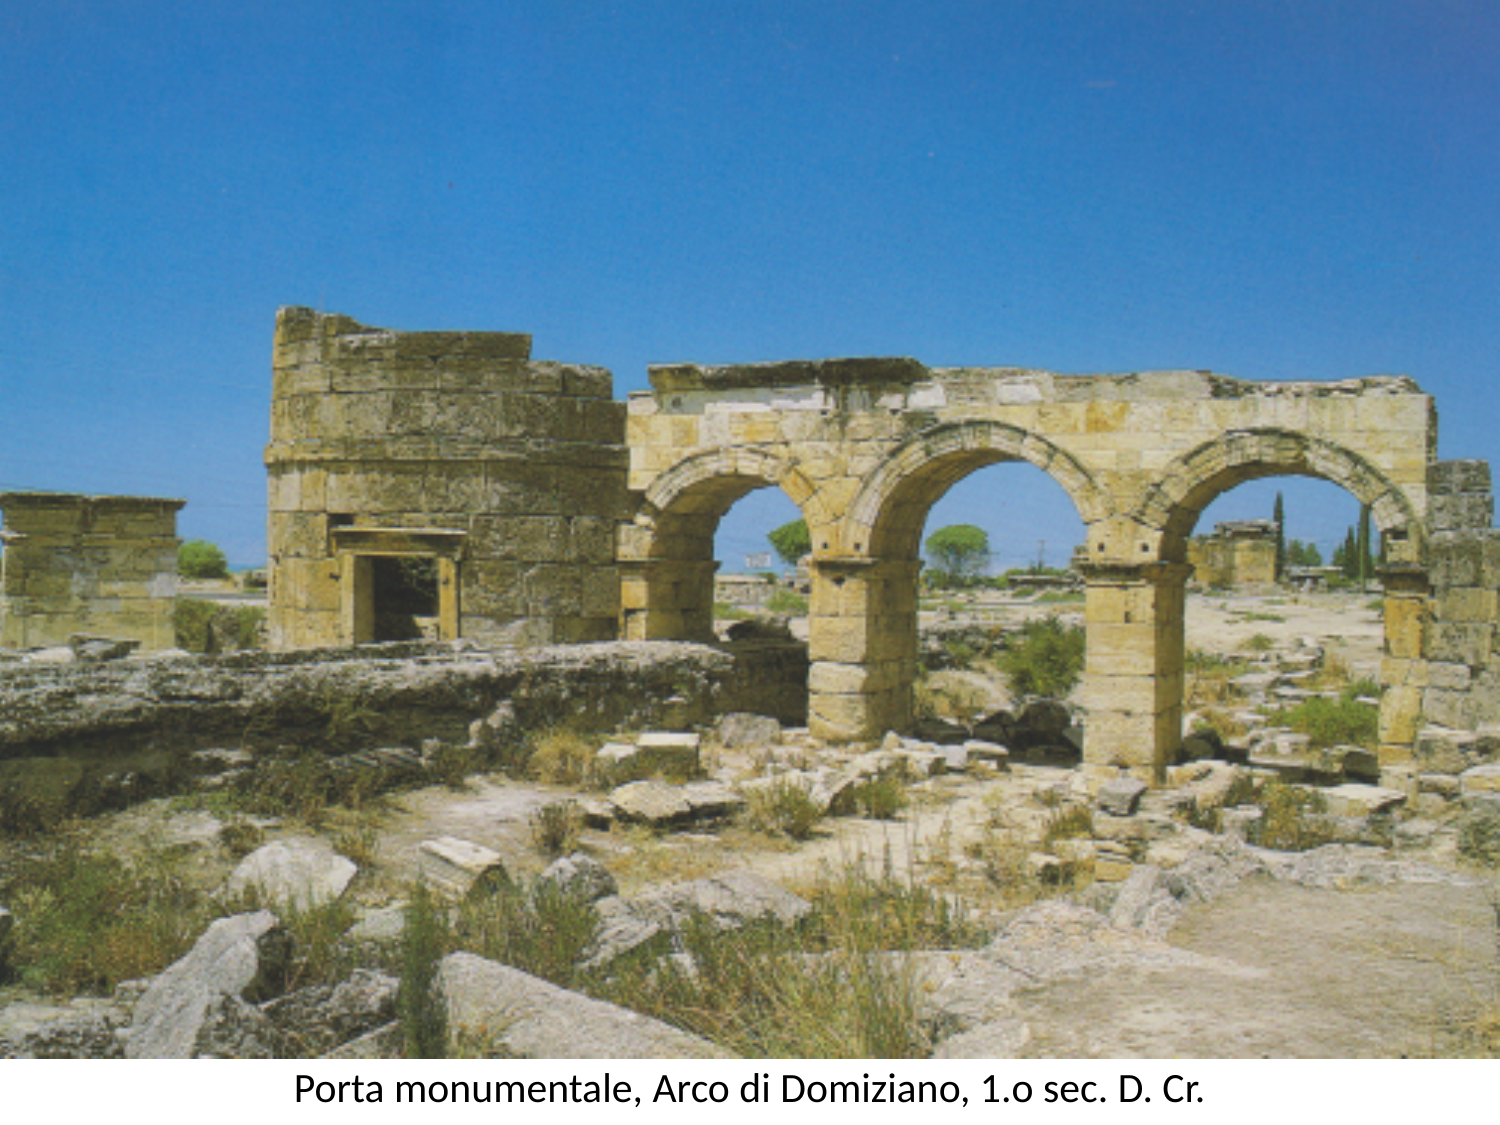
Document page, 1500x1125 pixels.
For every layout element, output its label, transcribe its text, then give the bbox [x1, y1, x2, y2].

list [0, 0, 1500, 1059]
title Porta monumentale, Arco di Domiziano, 1.o sec. D. Cr. [75, 1065, 1425, 1125]
